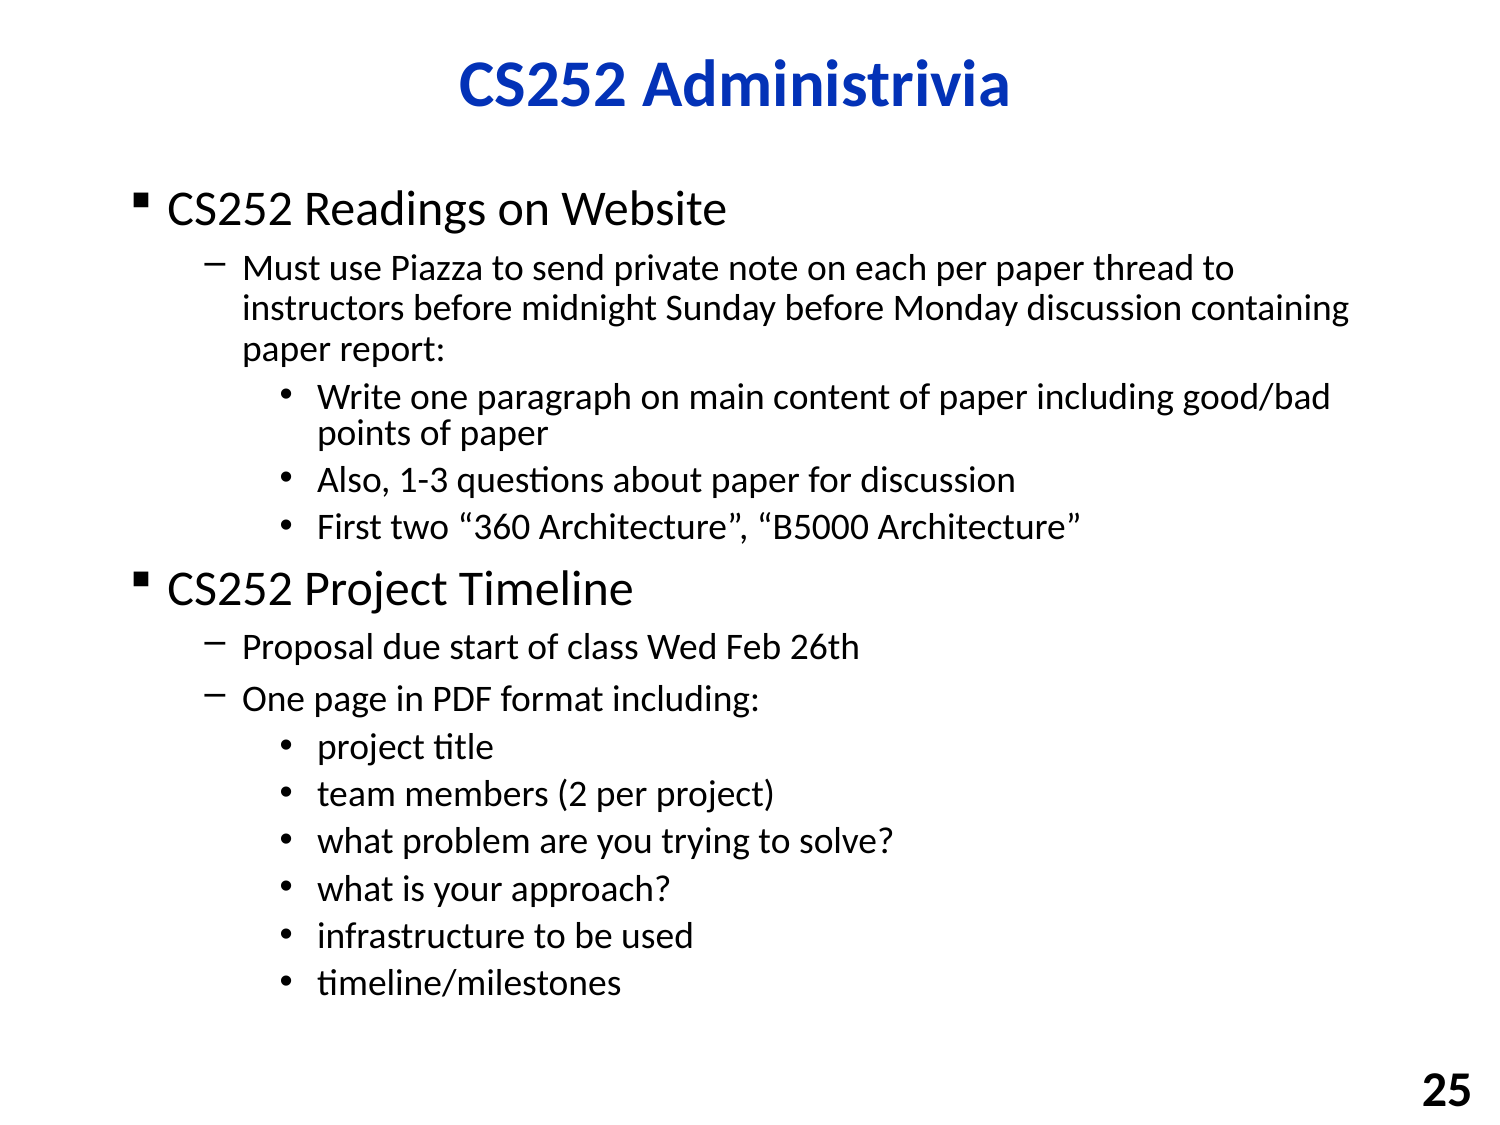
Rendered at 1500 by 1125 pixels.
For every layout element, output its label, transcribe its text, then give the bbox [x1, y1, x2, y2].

list CS252 Readings on Website Must use Piazza to send private note on each per paper thread to instructors before midnight Sunday before Monday discussion containing paper report: Write one paragraph on main content of paper including good/bad points of paper Also, 1-3 questions about paper for discussion First two “360 Architecture”, “B5000 Architecture” CS252 Project Timeline Proposal due start of class Wed Feb 26th One page in PDF format including: project title team members (2 per project) what problem are you trying to solve? what is your approach? infrastructure to be used timeline/milestones [114, 174, 1376, 1005]
title CS252 Administrivia [137, 24, 1335, 147]
slide_number 25 [1174, 1062, 1488, 1111]
